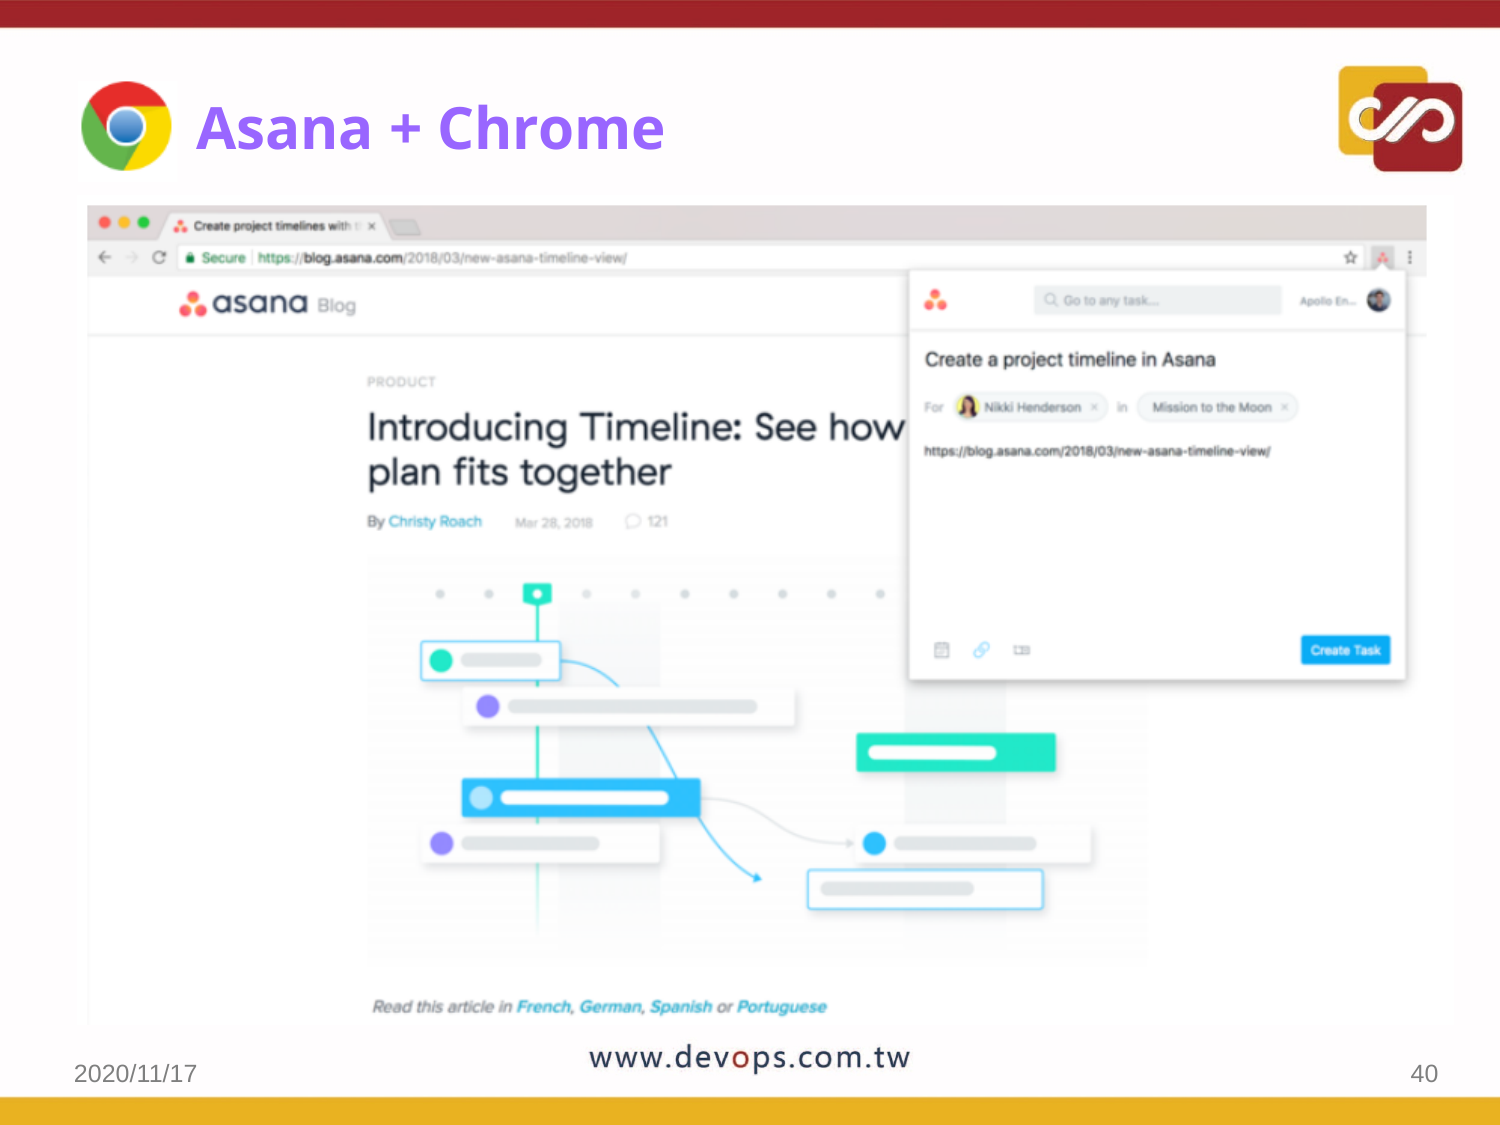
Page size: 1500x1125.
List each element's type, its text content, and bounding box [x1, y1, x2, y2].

picture [0, 0, 1500, 1125]
title Asana + Chrome [59, 73, 1397, 189]
slide_number 40 [1116, 1042, 1454, 1103]
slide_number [59, 1042, 397, 1103]
